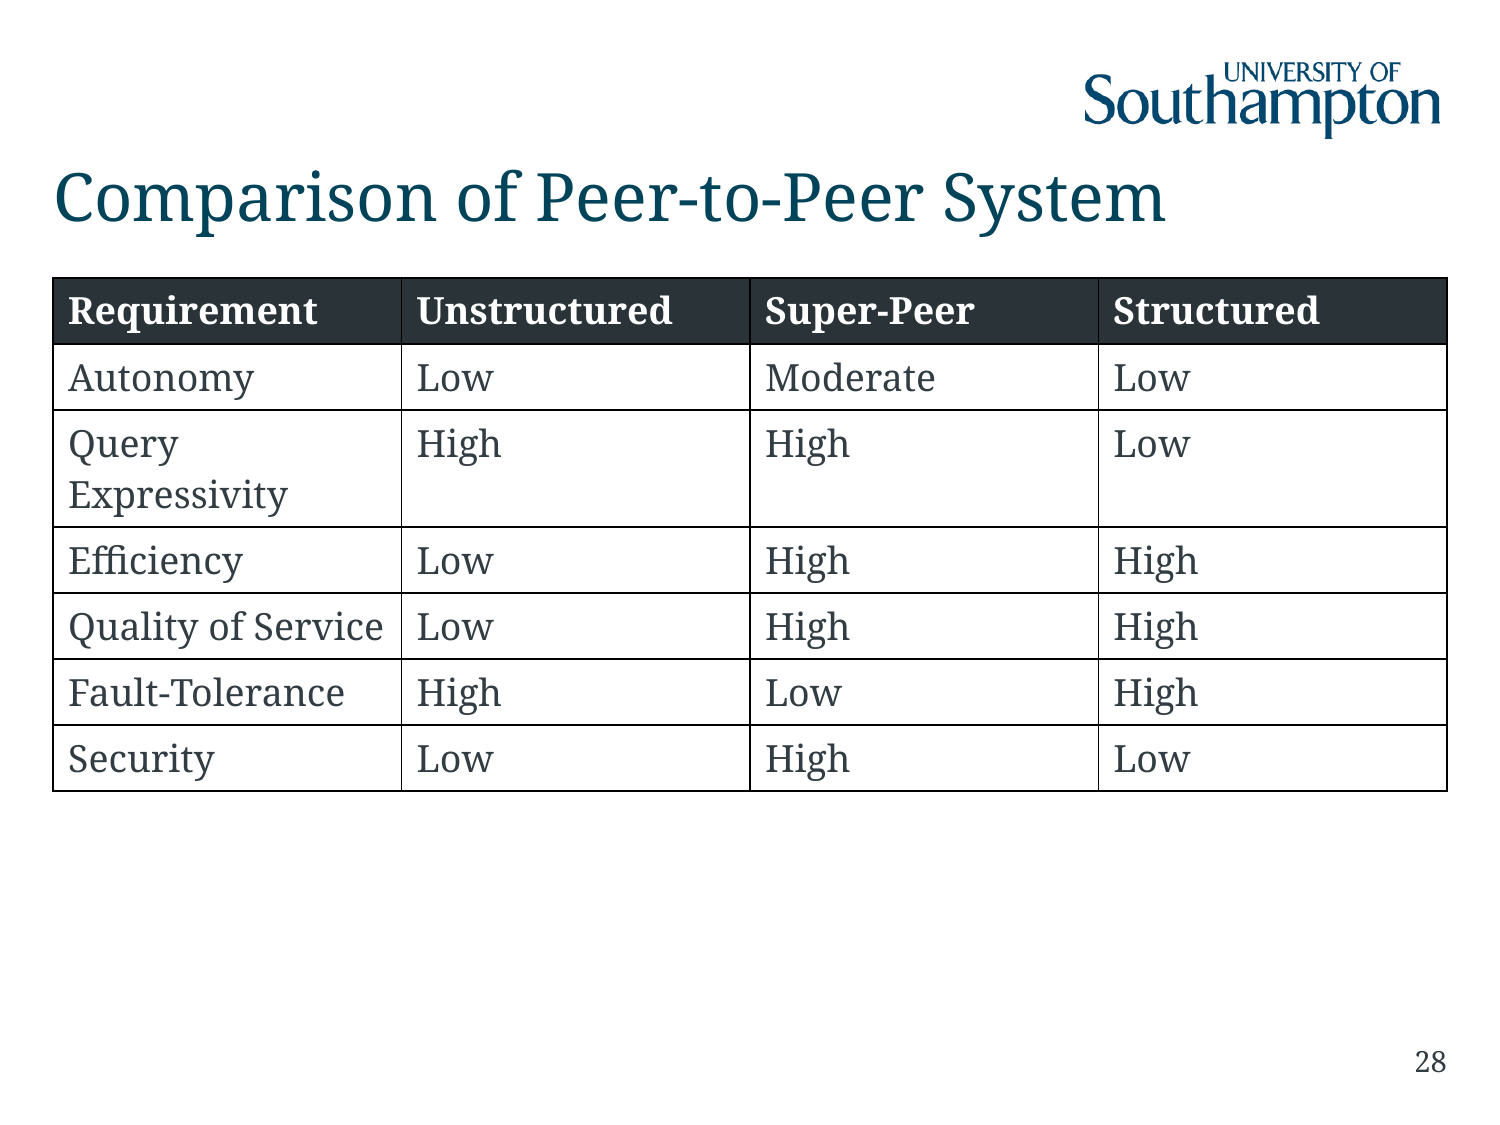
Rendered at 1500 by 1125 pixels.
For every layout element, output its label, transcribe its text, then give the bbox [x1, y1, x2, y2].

table_cell Low [1099, 411, 1446, 526]
table_cell Autonomy [54, 345, 401, 409]
table_cell Quality of Service [54, 594, 401, 658]
table_cell High [402, 660, 749, 724]
table_cell High [751, 594, 1098, 658]
picture [1085, 62, 1440, 139]
table_cell High [402, 411, 749, 526]
table_cell High [1099, 528, 1446, 592]
table_header Super-Peer [751, 279, 1098, 343]
table_header Unstructured [402, 279, 749, 343]
table_cell Low [751, 660, 1098, 724]
table_cell High [751, 726, 1098, 790]
table_cell Low [402, 345, 749, 409]
slide_number 28 [1159, 1035, 1448, 1088]
table_cell Moderate [751, 345, 1098, 409]
table_cell Low [402, 528, 749, 592]
table_cell Fault-Tolerance [54, 660, 401, 724]
table_cell High [751, 411, 1098, 526]
table_cell Low [402, 726, 749, 790]
table_cell High [1099, 594, 1446, 658]
table_header Requirement [54, 279, 401, 343]
table_cell Low [402, 594, 749, 658]
table_cell High [751, 528, 1098, 592]
table_cell Query Expressivity [54, 411, 401, 526]
table_cell Efficiency [54, 528, 401, 592]
table_cell High [1099, 660, 1446, 724]
table_cell Low [1099, 726, 1446, 790]
table_cell Security [54, 726, 401, 790]
table_cell Low [1099, 345, 1446, 409]
table_header Structured [1099, 279, 1446, 343]
title Comparison of Peer-to-Peer System [52, 147, 1448, 255]
